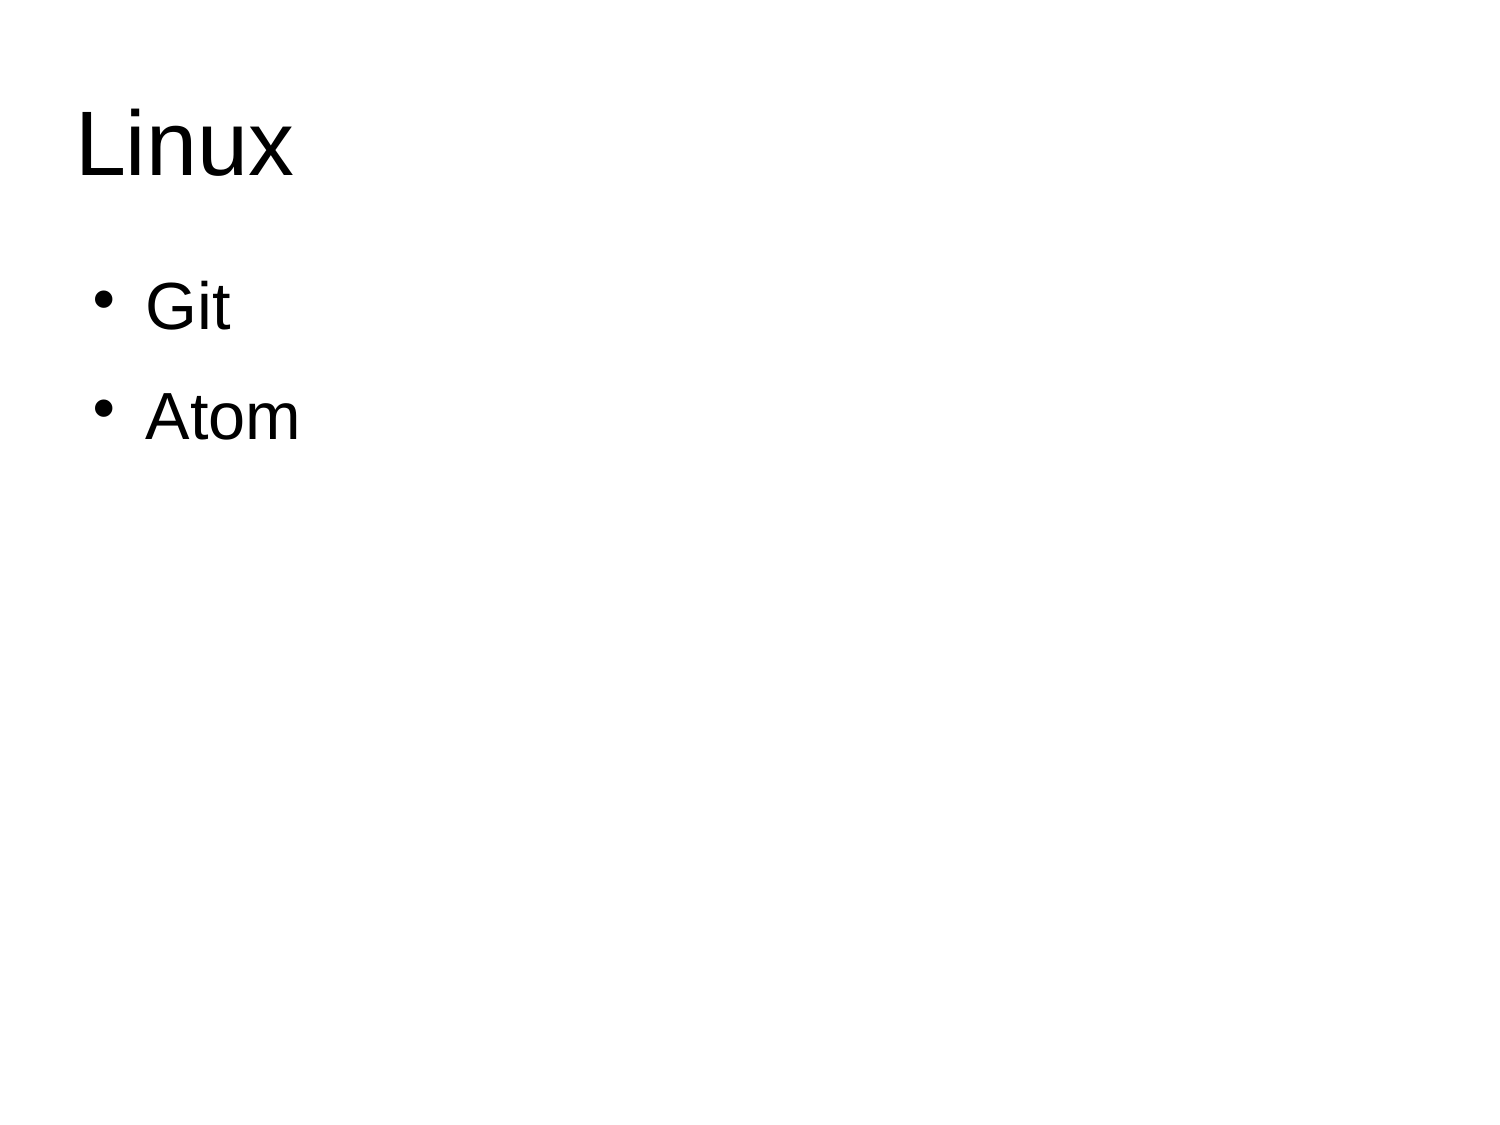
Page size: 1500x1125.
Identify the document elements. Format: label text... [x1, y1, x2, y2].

text_box Linux [75, 44, 1425, 233]
text_box Git Atom [75, 263, 1425, 916]
